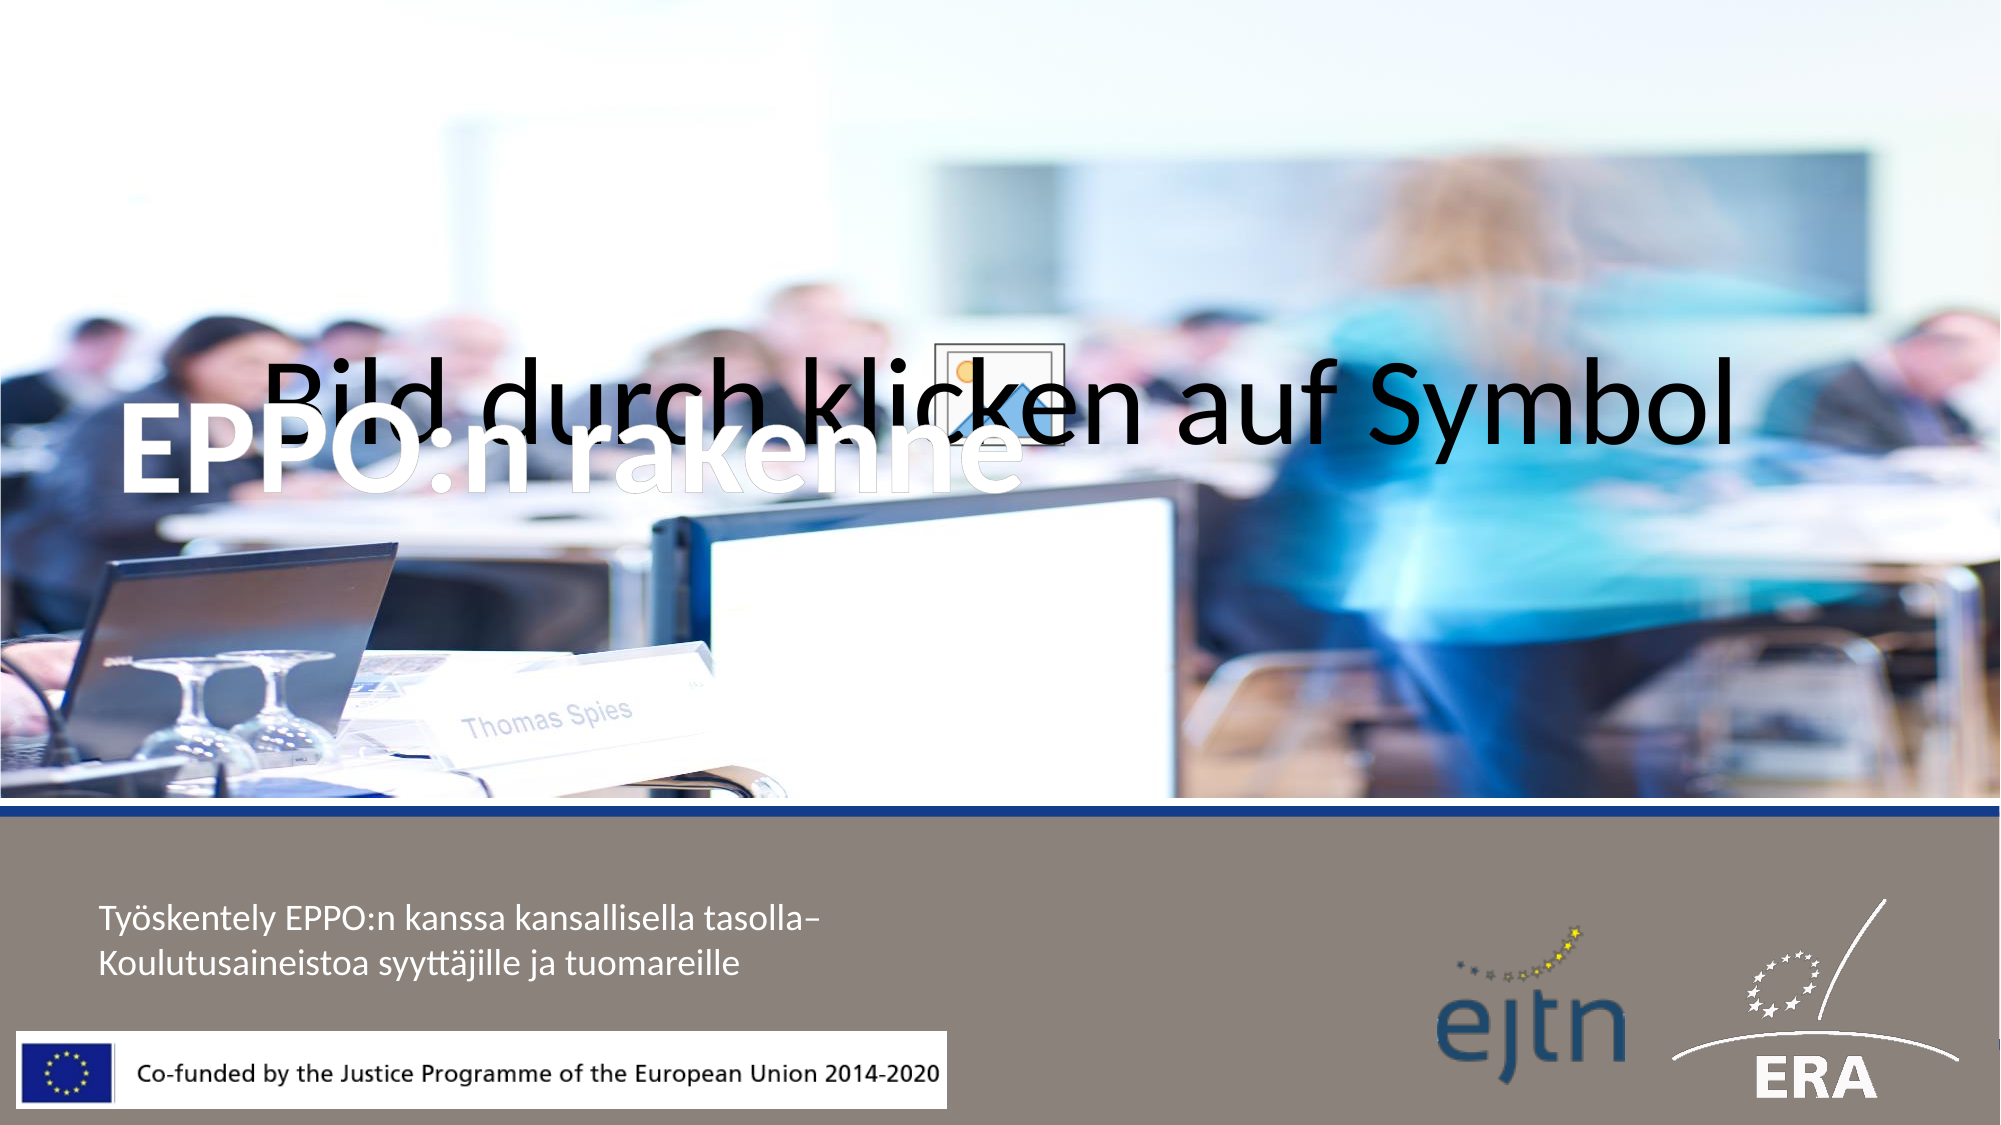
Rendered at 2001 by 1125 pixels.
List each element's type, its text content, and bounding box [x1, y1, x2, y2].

picture [16, 1030, 948, 1110]
title [101, 878, 1761, 1014]
picture [1436, 923, 1625, 1085]
picture [1672, 897, 1961, 1111]
slide_number 1 [1624, 1059, 1840, 1120]
picture [0, 0, 2000, 799]
text_box Työskentely EPPO:n kanssa kansallisella tasolla– Koulutusaineistoa syyttäjille ja tuomareille [83, 885, 1313, 990]
